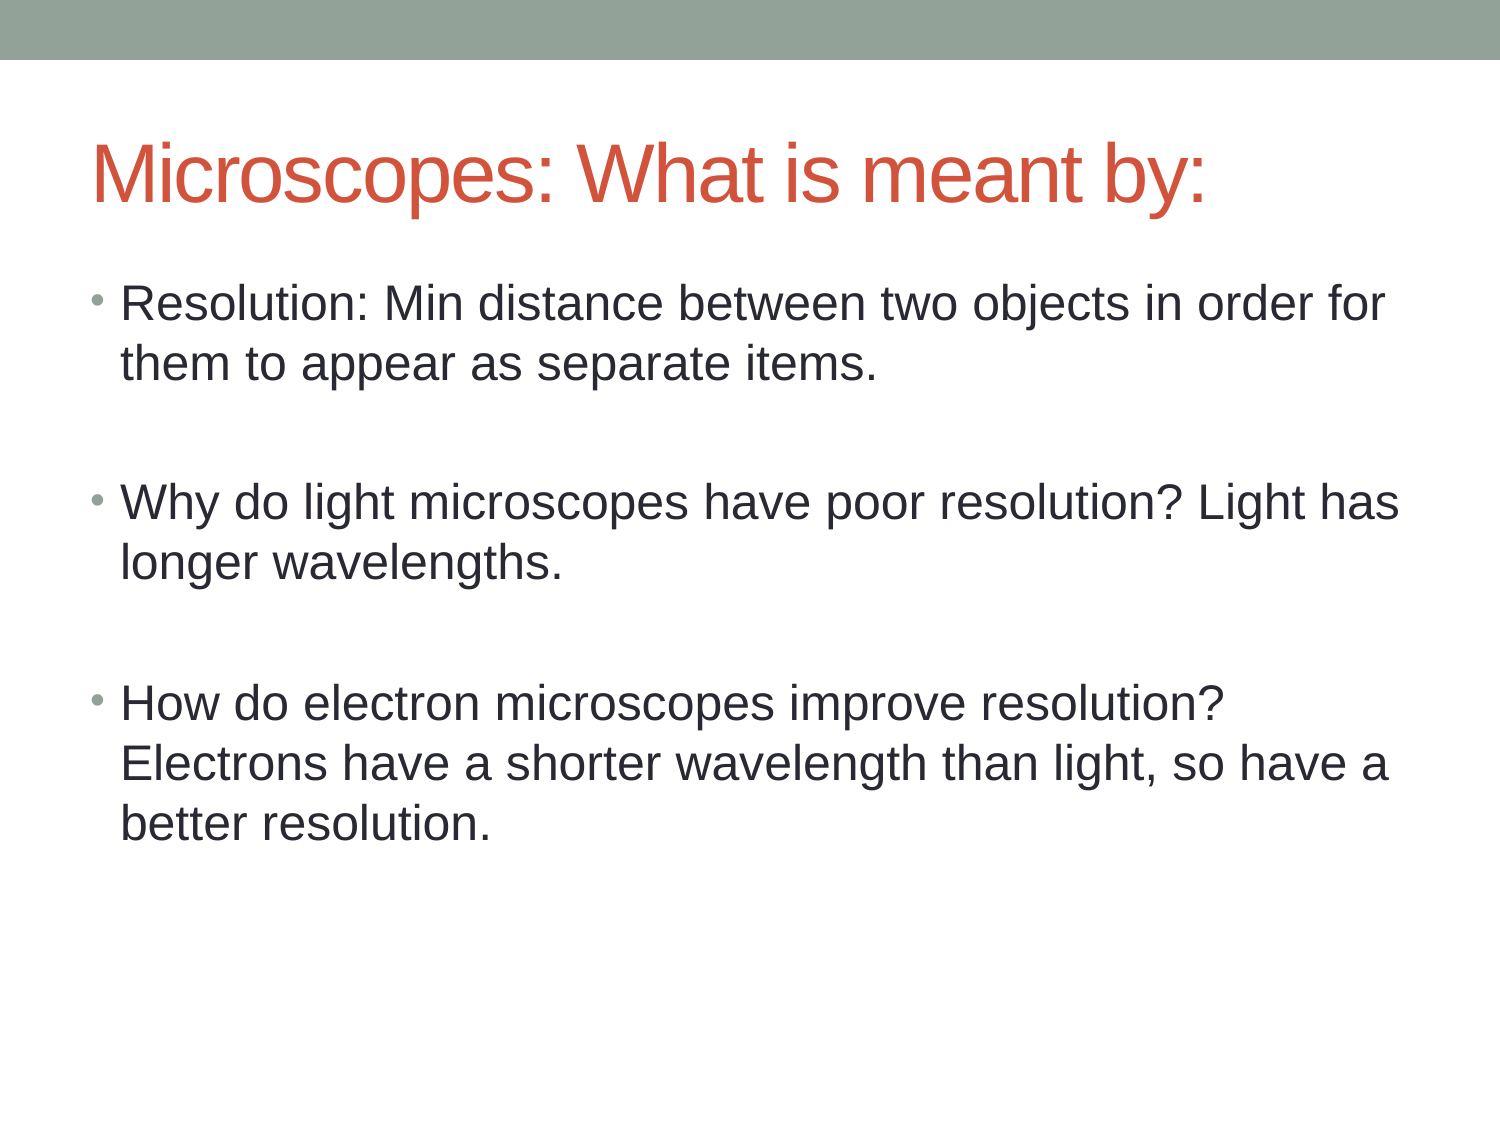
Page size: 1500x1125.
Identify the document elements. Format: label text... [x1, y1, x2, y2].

list Resolution: Min distance between two objects in order for them to appear as separate items. Why do light microscopes have poor resolution? Light has longer wavelengths. How do electron microscopes improve resolution? Electrons have a shorter wavelength than light, so have a better resolution. [75, 262, 1425, 1063]
title Microscopes: What is meant by: [75, 87, 1425, 250]
